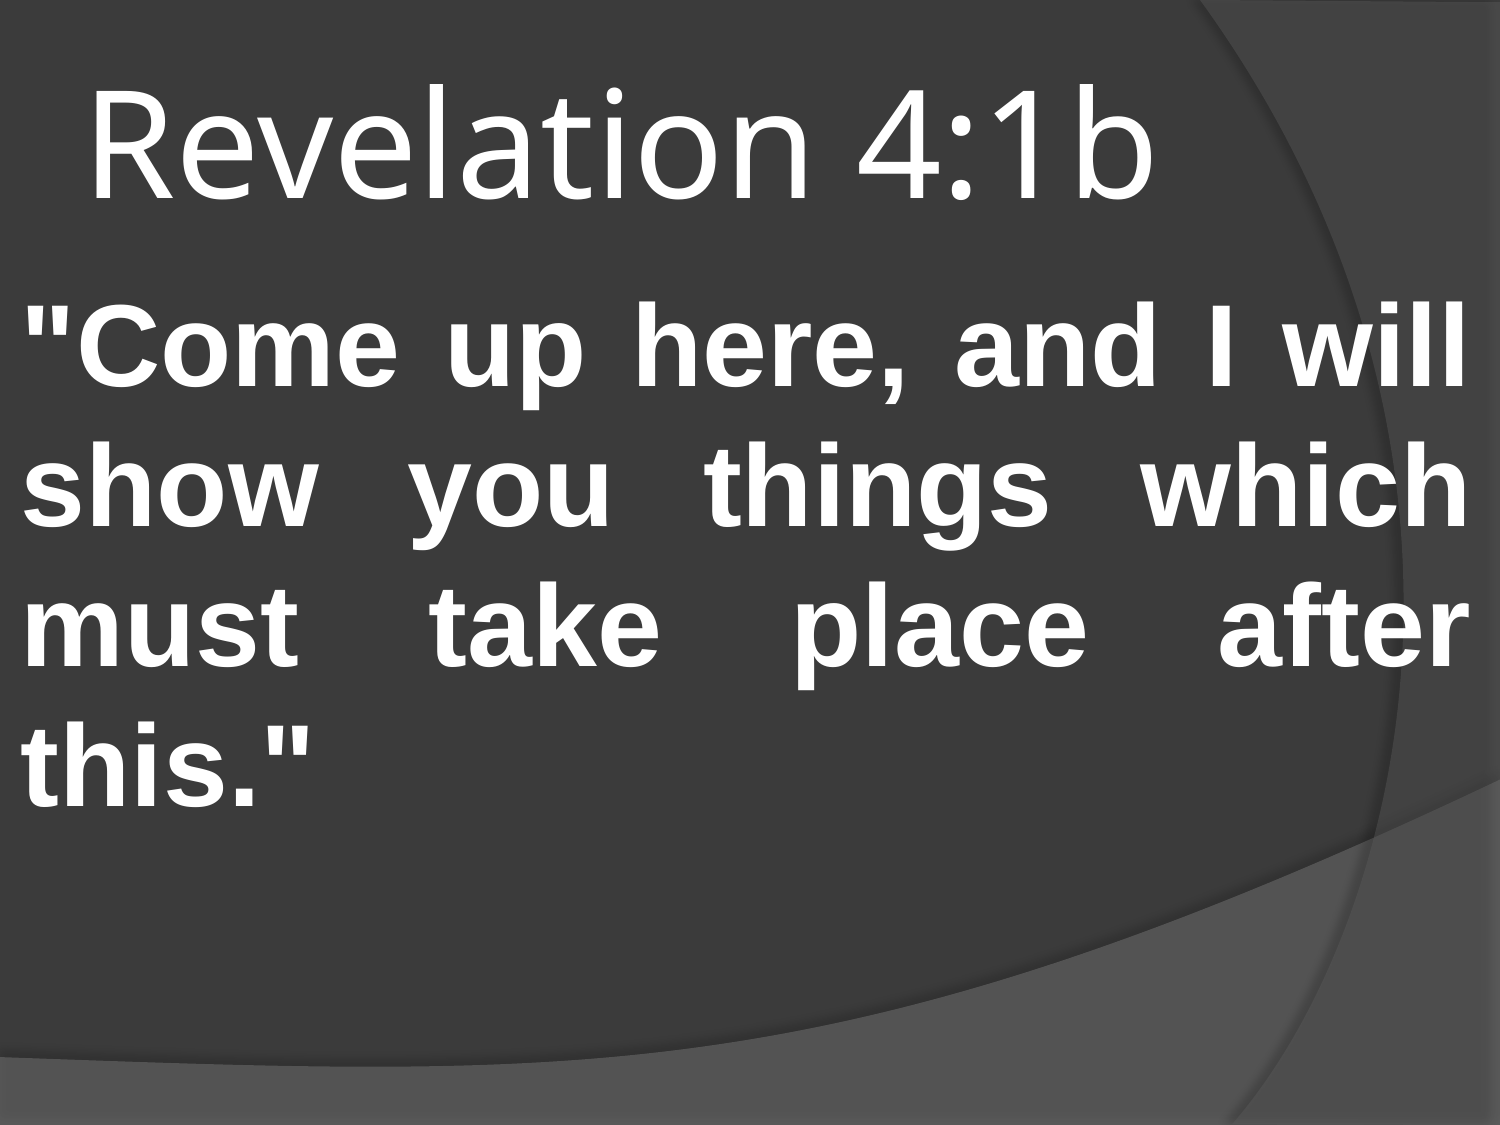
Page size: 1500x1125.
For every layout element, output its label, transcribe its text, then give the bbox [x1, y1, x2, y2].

title Revelation 4:1b [75, 45, 1300, 233]
list "Come up here, and I will show you things which must take place after this." [0, 262, 1488, 1113]
